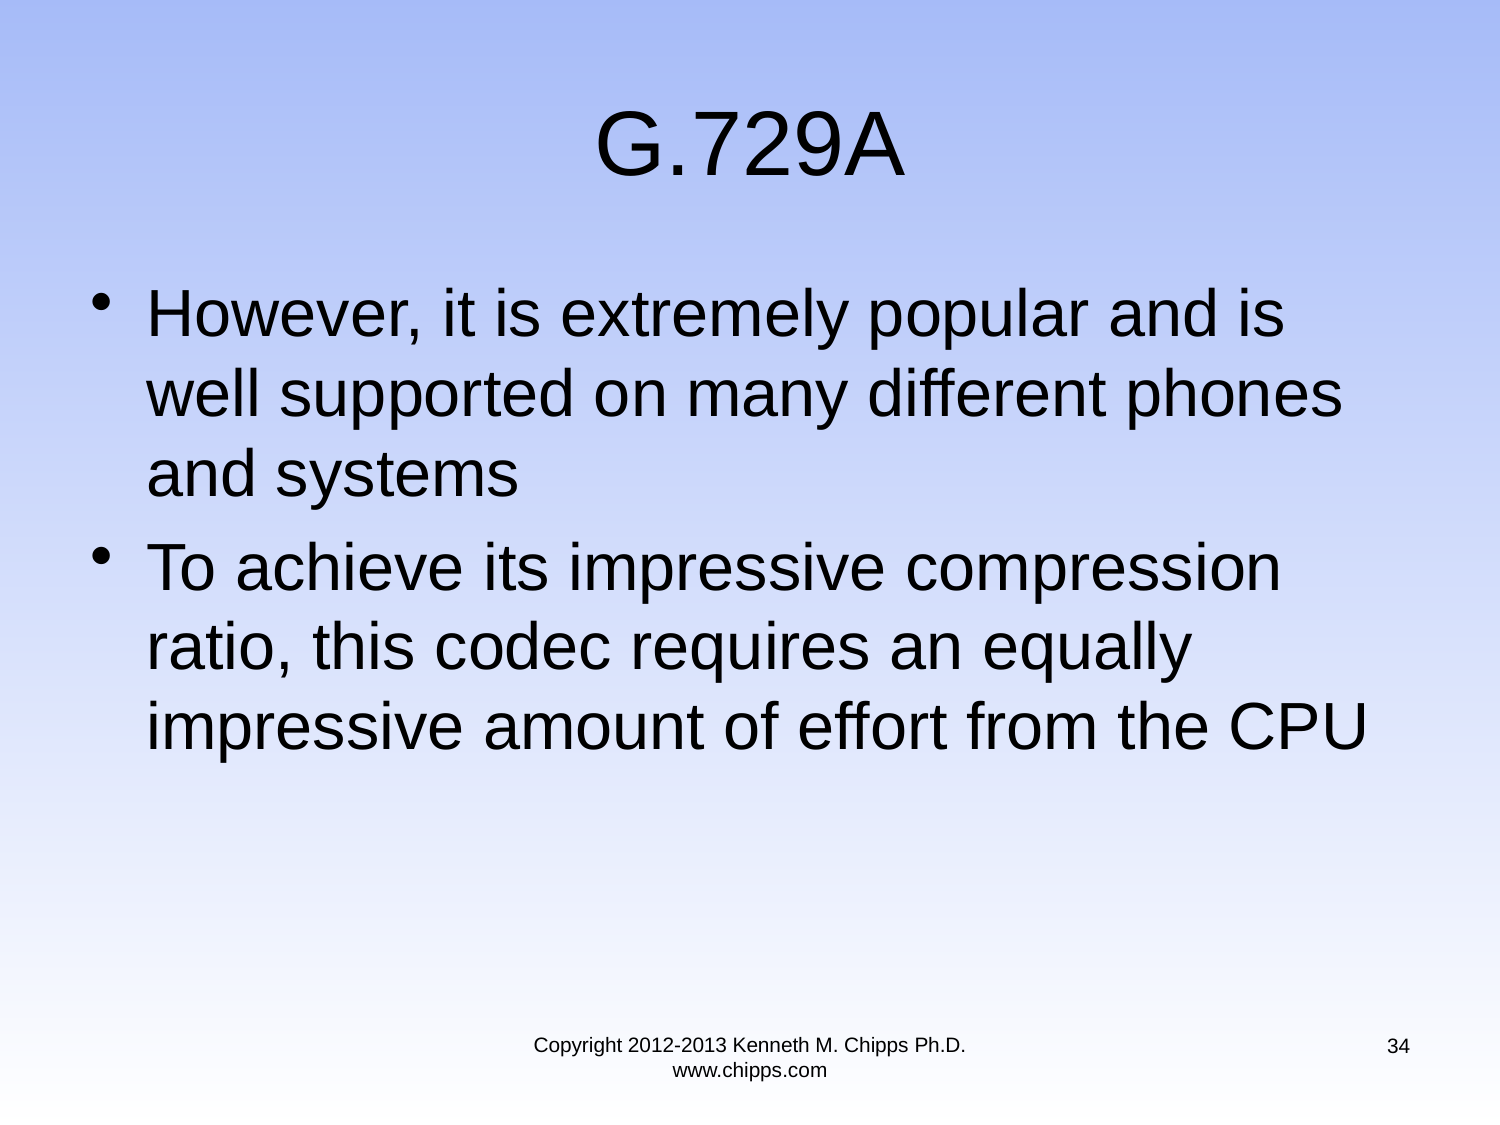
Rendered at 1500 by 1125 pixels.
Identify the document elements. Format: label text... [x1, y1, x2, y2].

slide_number 34 [1074, 1024, 1426, 1104]
title G.729A [75, 45, 1425, 233]
footer Copyright 2012-2013 Kenneth M. Chipps Ph.D. www.chipps.com [449, 1024, 1051, 1103]
list However, it is extremely popular and is well supported on many different phones and systems To achieve its impressive compression ratio, this codec requires an equally impressive amount of effort from the CPU [75, 262, 1425, 1005]
